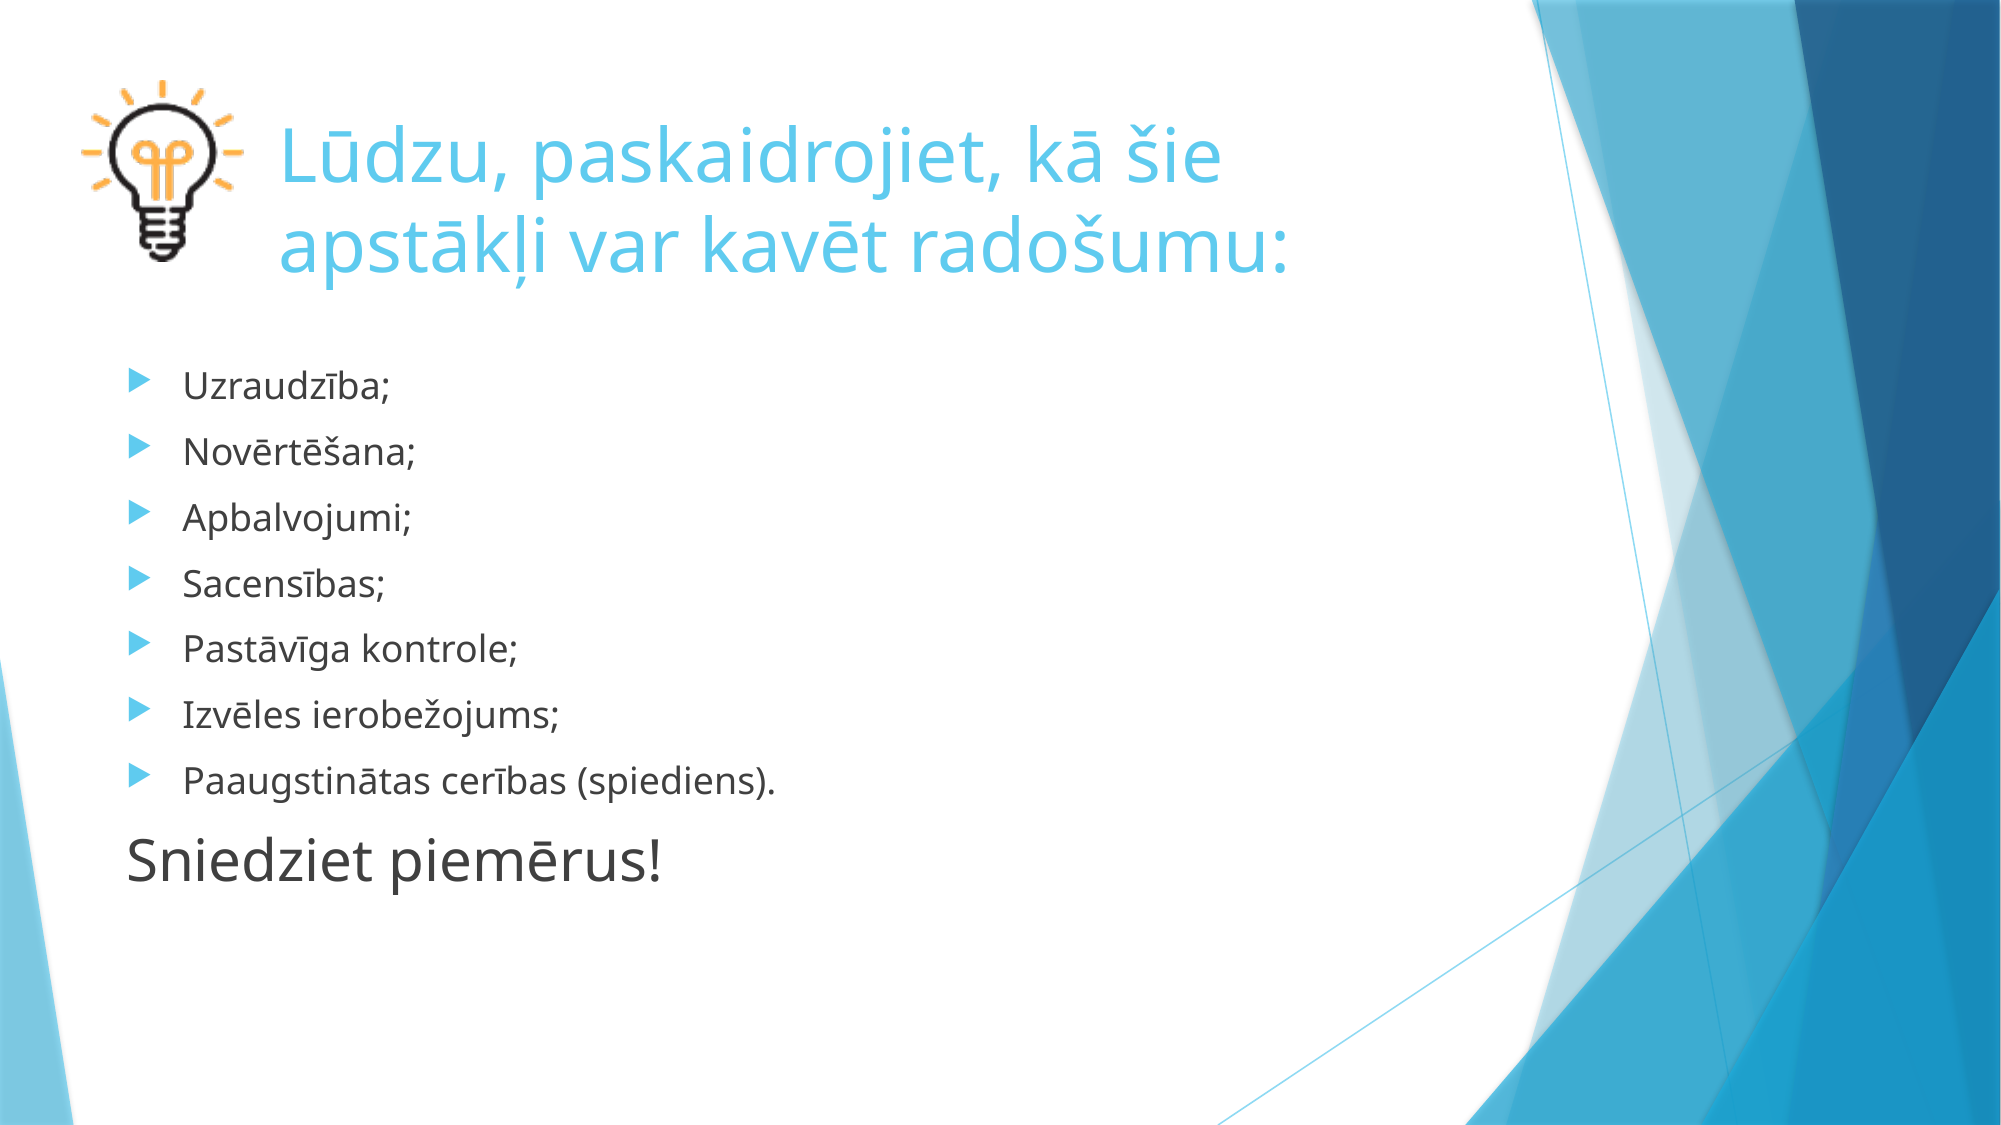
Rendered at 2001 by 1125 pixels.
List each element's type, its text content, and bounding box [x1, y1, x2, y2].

title Lūdzu, paskaidrojiet, kā šie apstākļi var kavēt radošumu: [263, 99, 1522, 317]
list Uzraudzība; Novērtēšana; Apbalvojumi; Sacensības; Pastāvīga kontrole; Izvēles ierobežojums; Paaugstinātas cerības (spiediens). Sniedziet piemērus! [111, 354, 1522, 992]
picture [61, 80, 264, 263]
